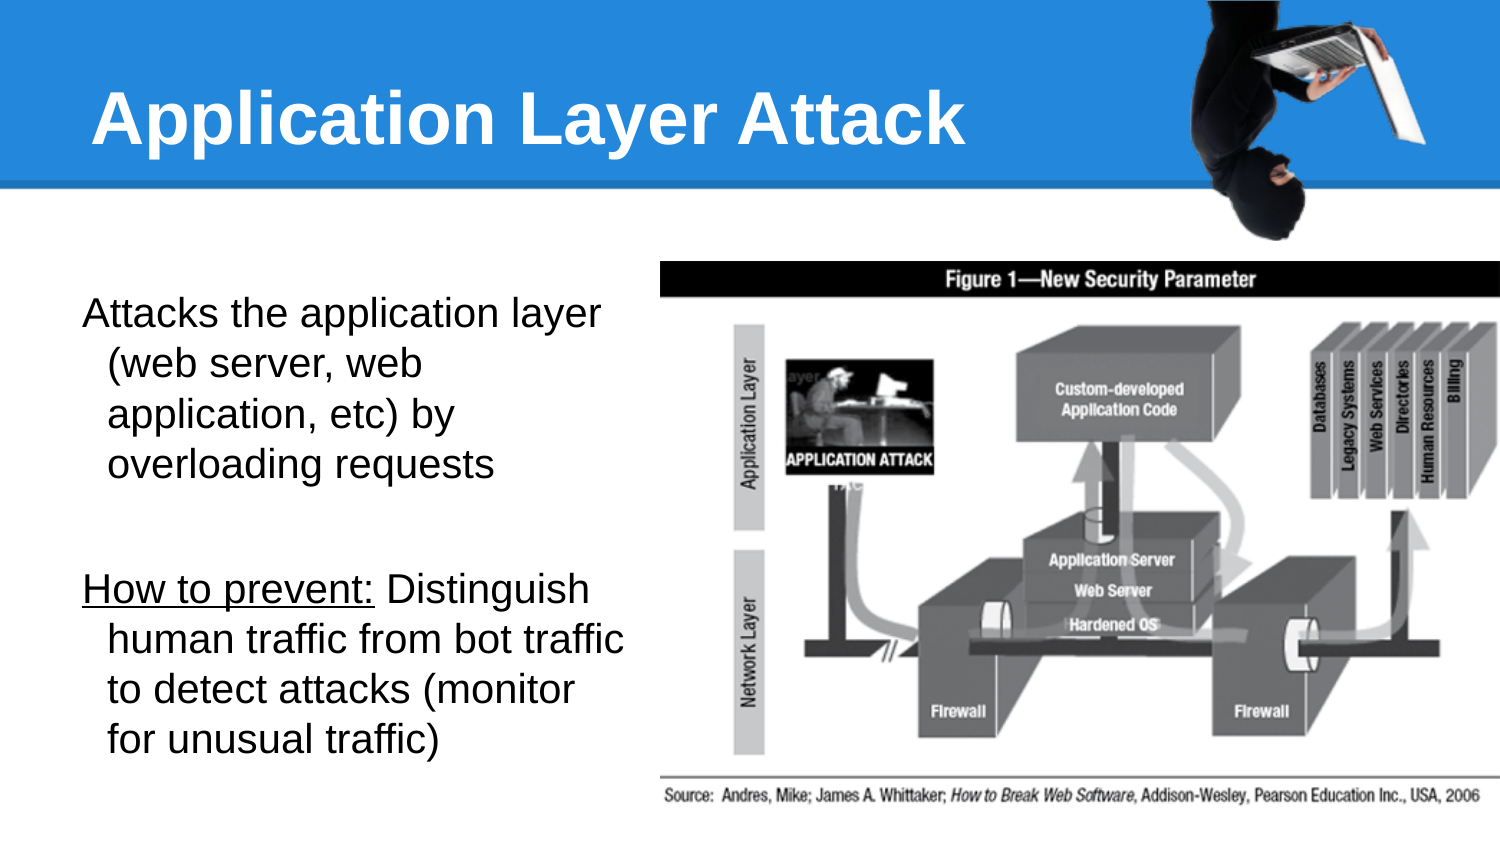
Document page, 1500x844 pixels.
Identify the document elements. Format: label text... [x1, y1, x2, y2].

picture [1190, 0, 1426, 241]
picture [660, 261, 1500, 812]
title Application Layer Attack [75, 33, 1185, 175]
list Attacks the application layer (web server, web application, etc) by overloading requests How to prevent: Distinguish human traffic from bot traffic to detect attacks (monitor for unusual traffic) [35, 208, 641, 820]
